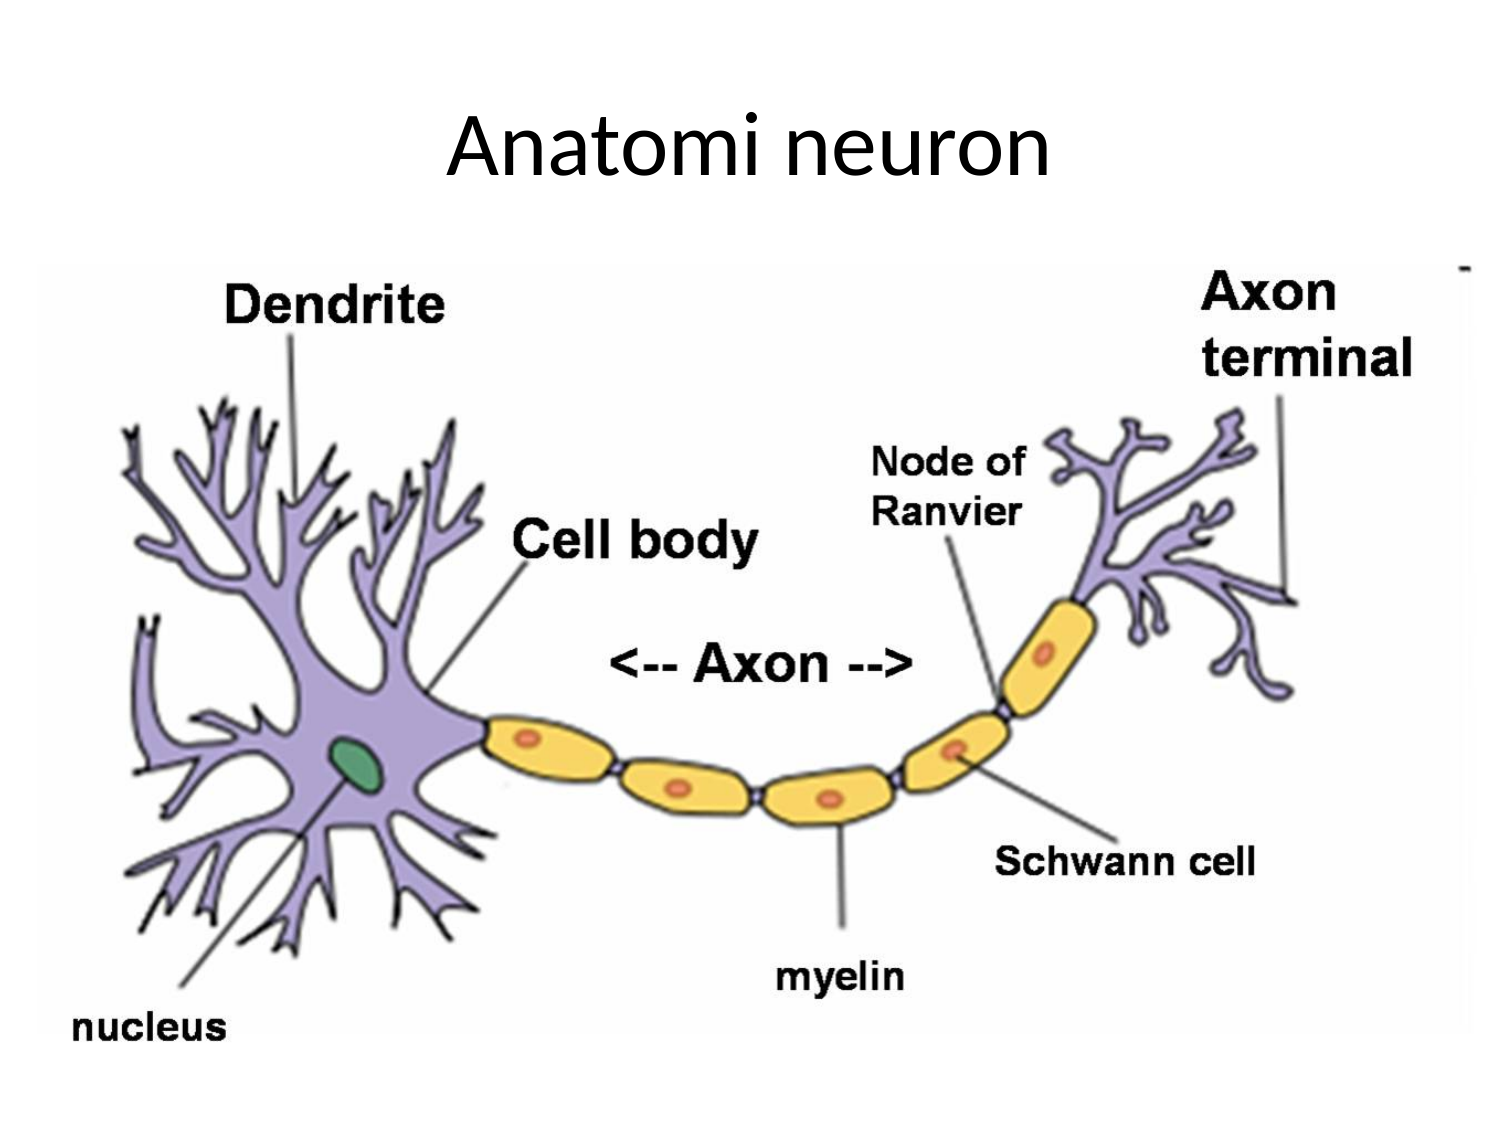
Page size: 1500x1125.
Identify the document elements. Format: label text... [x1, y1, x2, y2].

title Anatomi neuron [75, 45, 1425, 233]
picture [37, 246, 1477, 1063]
